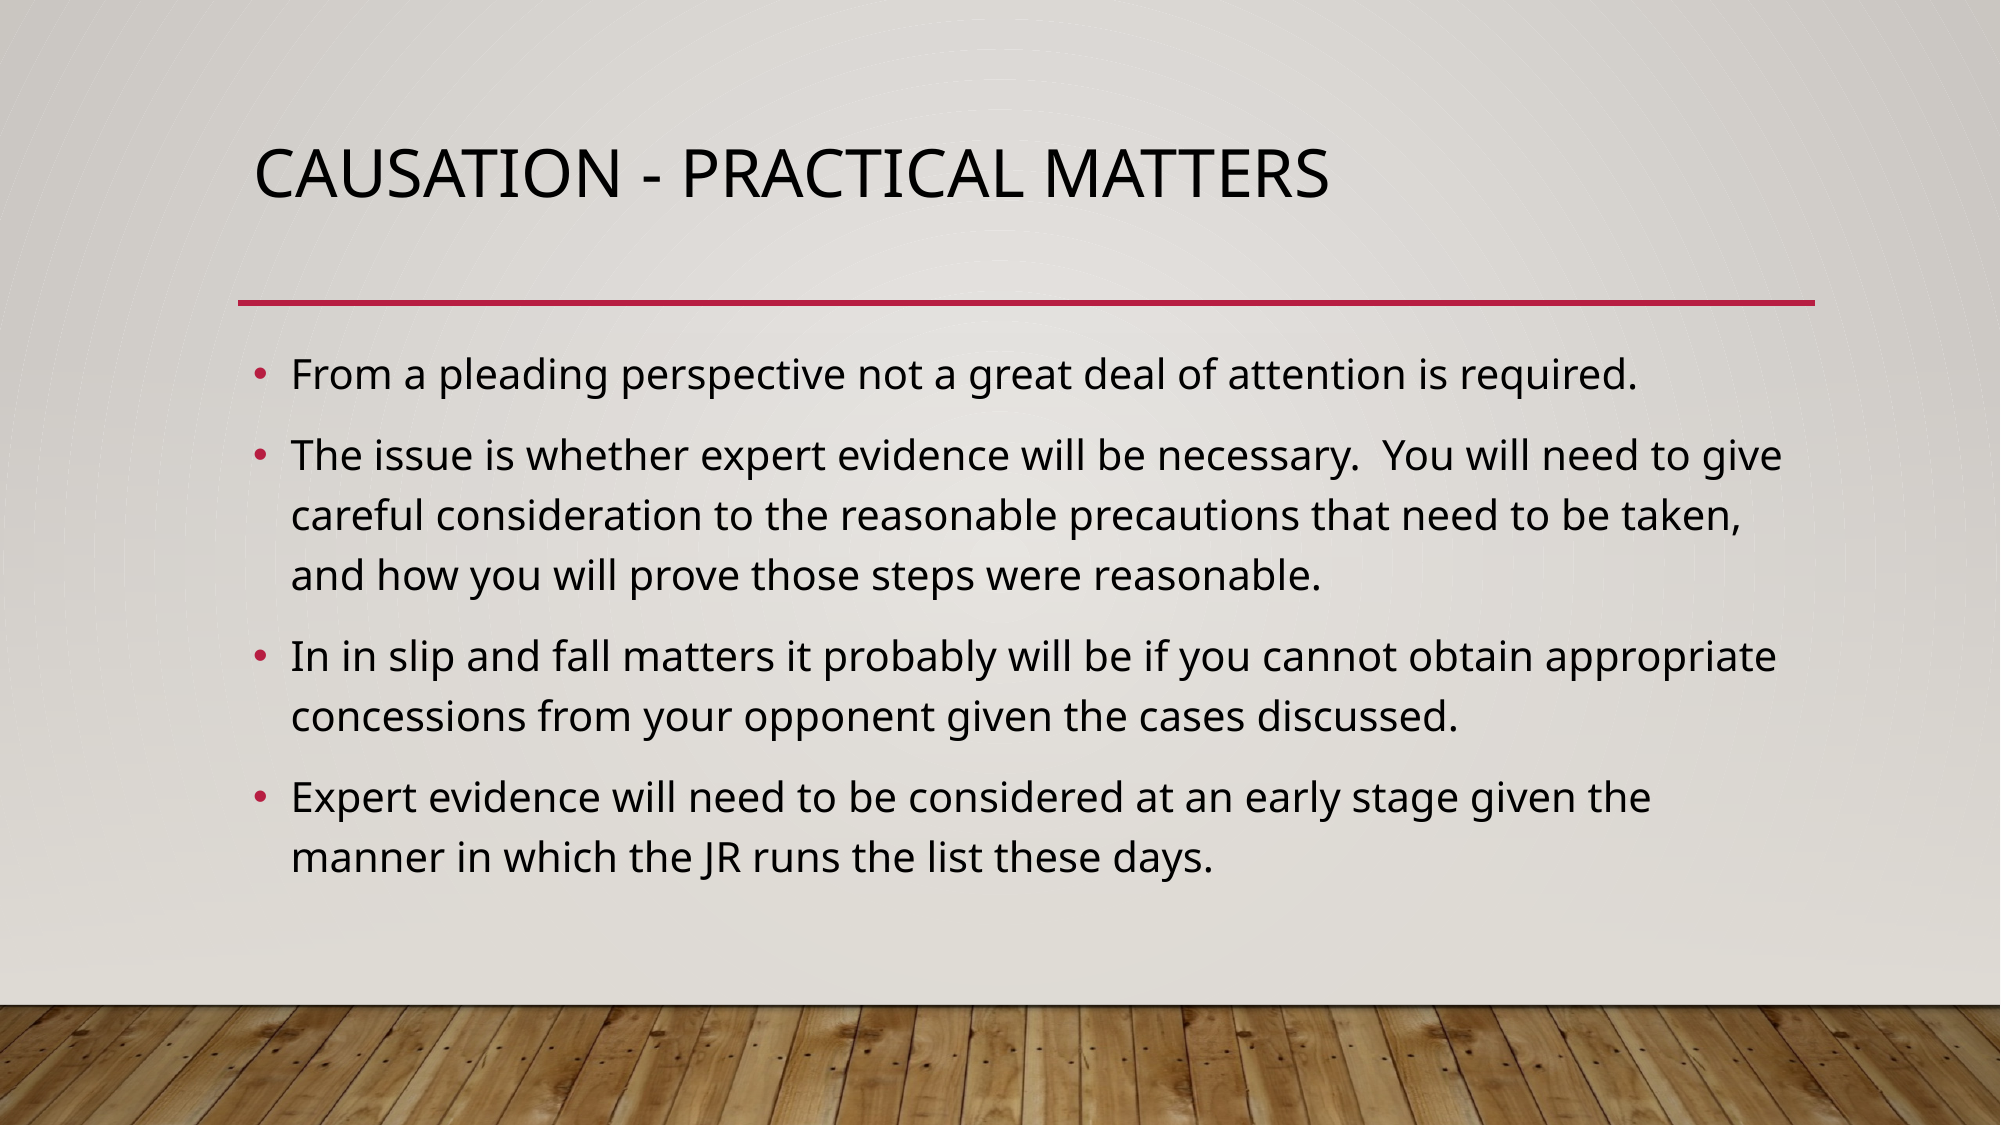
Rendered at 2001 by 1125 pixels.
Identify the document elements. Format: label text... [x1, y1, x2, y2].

picture [0, 1005, 2000, 1125]
title Causation - Practical Matters [238, 131, 1814, 305]
list From a pleading perspective not a great deal of attention is required. The issue is whether expert evidence will be necessary. You will need to give careful consideration to the reasonable precautions that need to be taken, and how you will prove those steps were reasonable. In in slip and fall matters it probably will be if you cannot obtain appropriate concessions from your opponent given the cases discussed. Expert evidence will need to be considered at an early stage given the manner in which the JR runs the list these days. [238, 330, 1814, 897]
